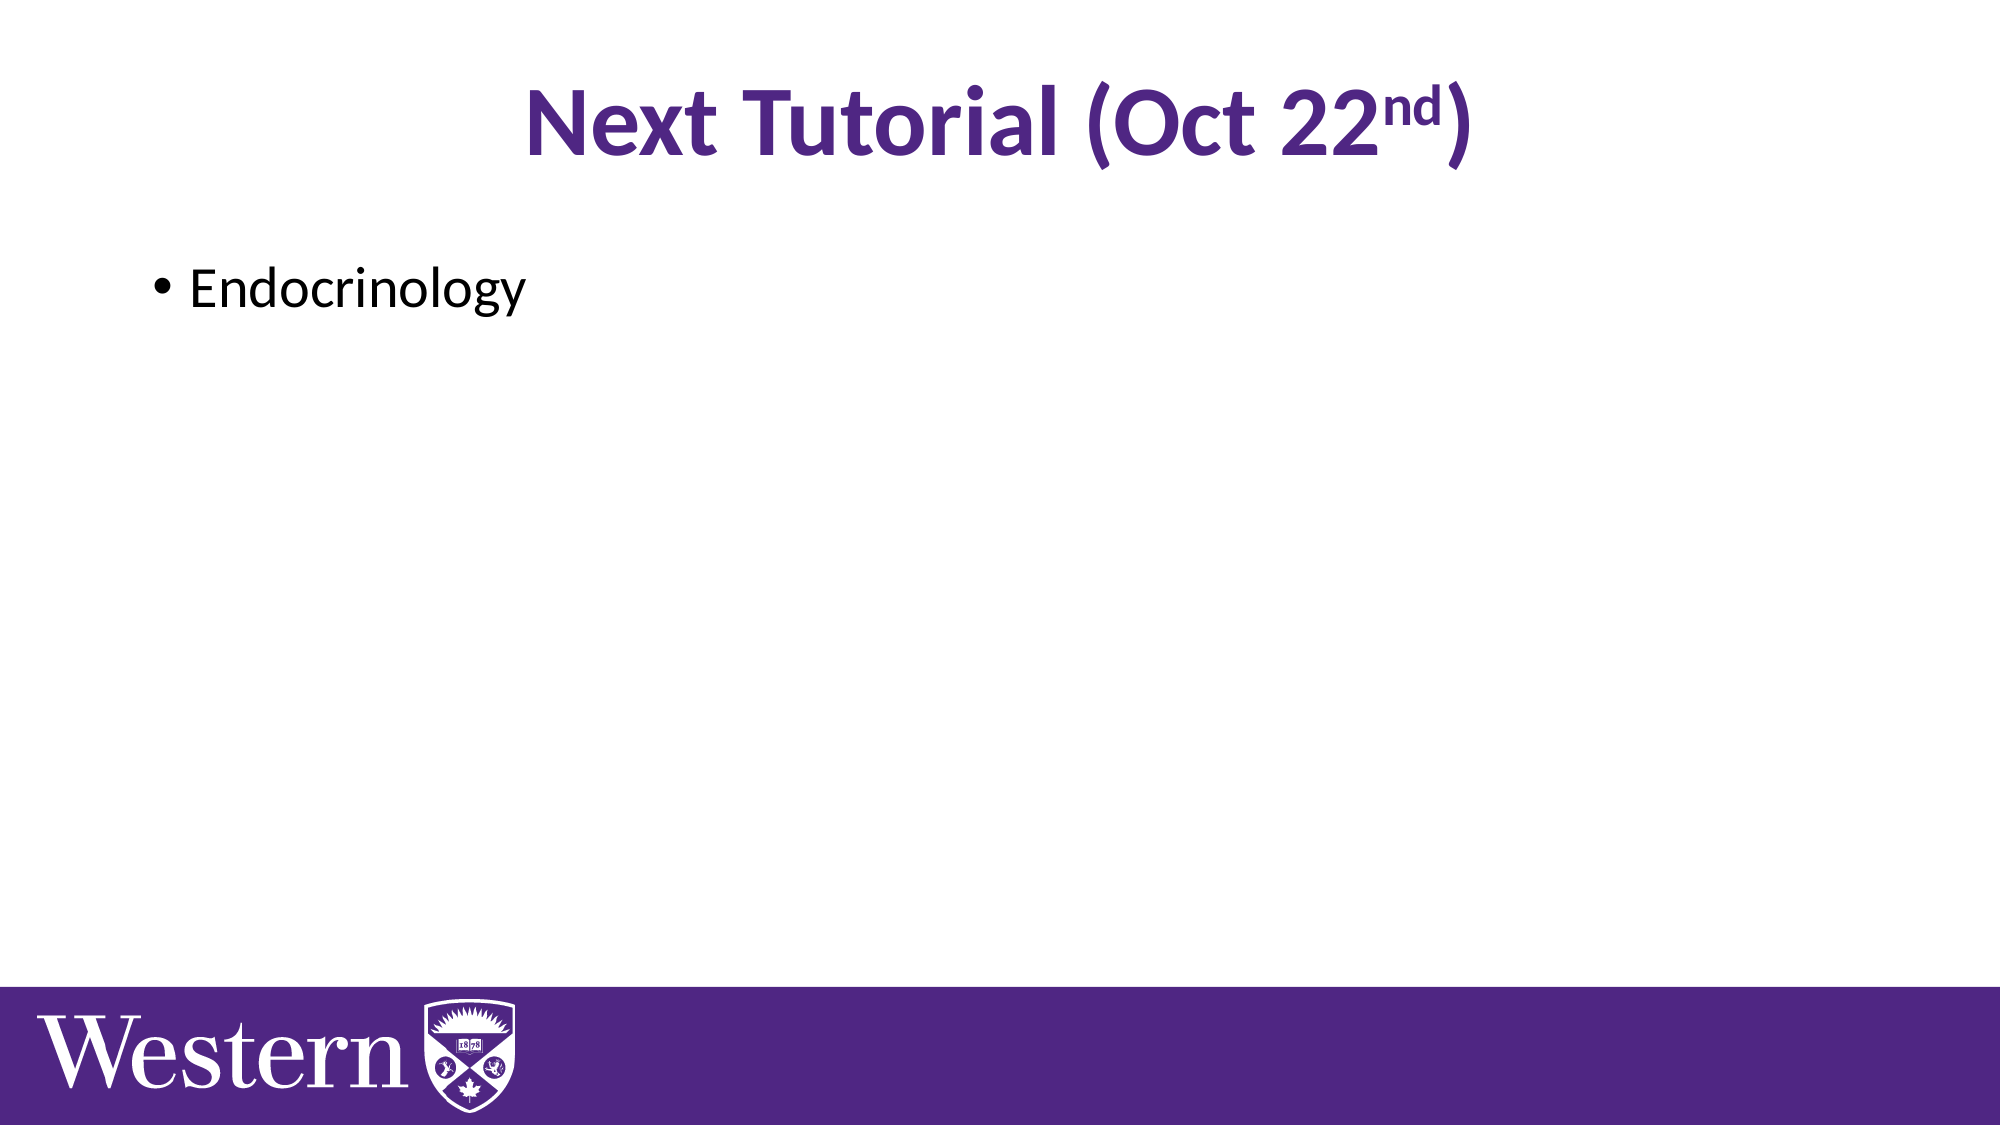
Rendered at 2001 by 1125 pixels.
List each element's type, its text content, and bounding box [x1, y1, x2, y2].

text_box [0, 986, 2000, 1125]
picture [37, 999, 515, 1113]
title Next Tutorial (Oct 22nd) [137, 32, 1863, 213]
list Endocrinology [137, 249, 1863, 975]
